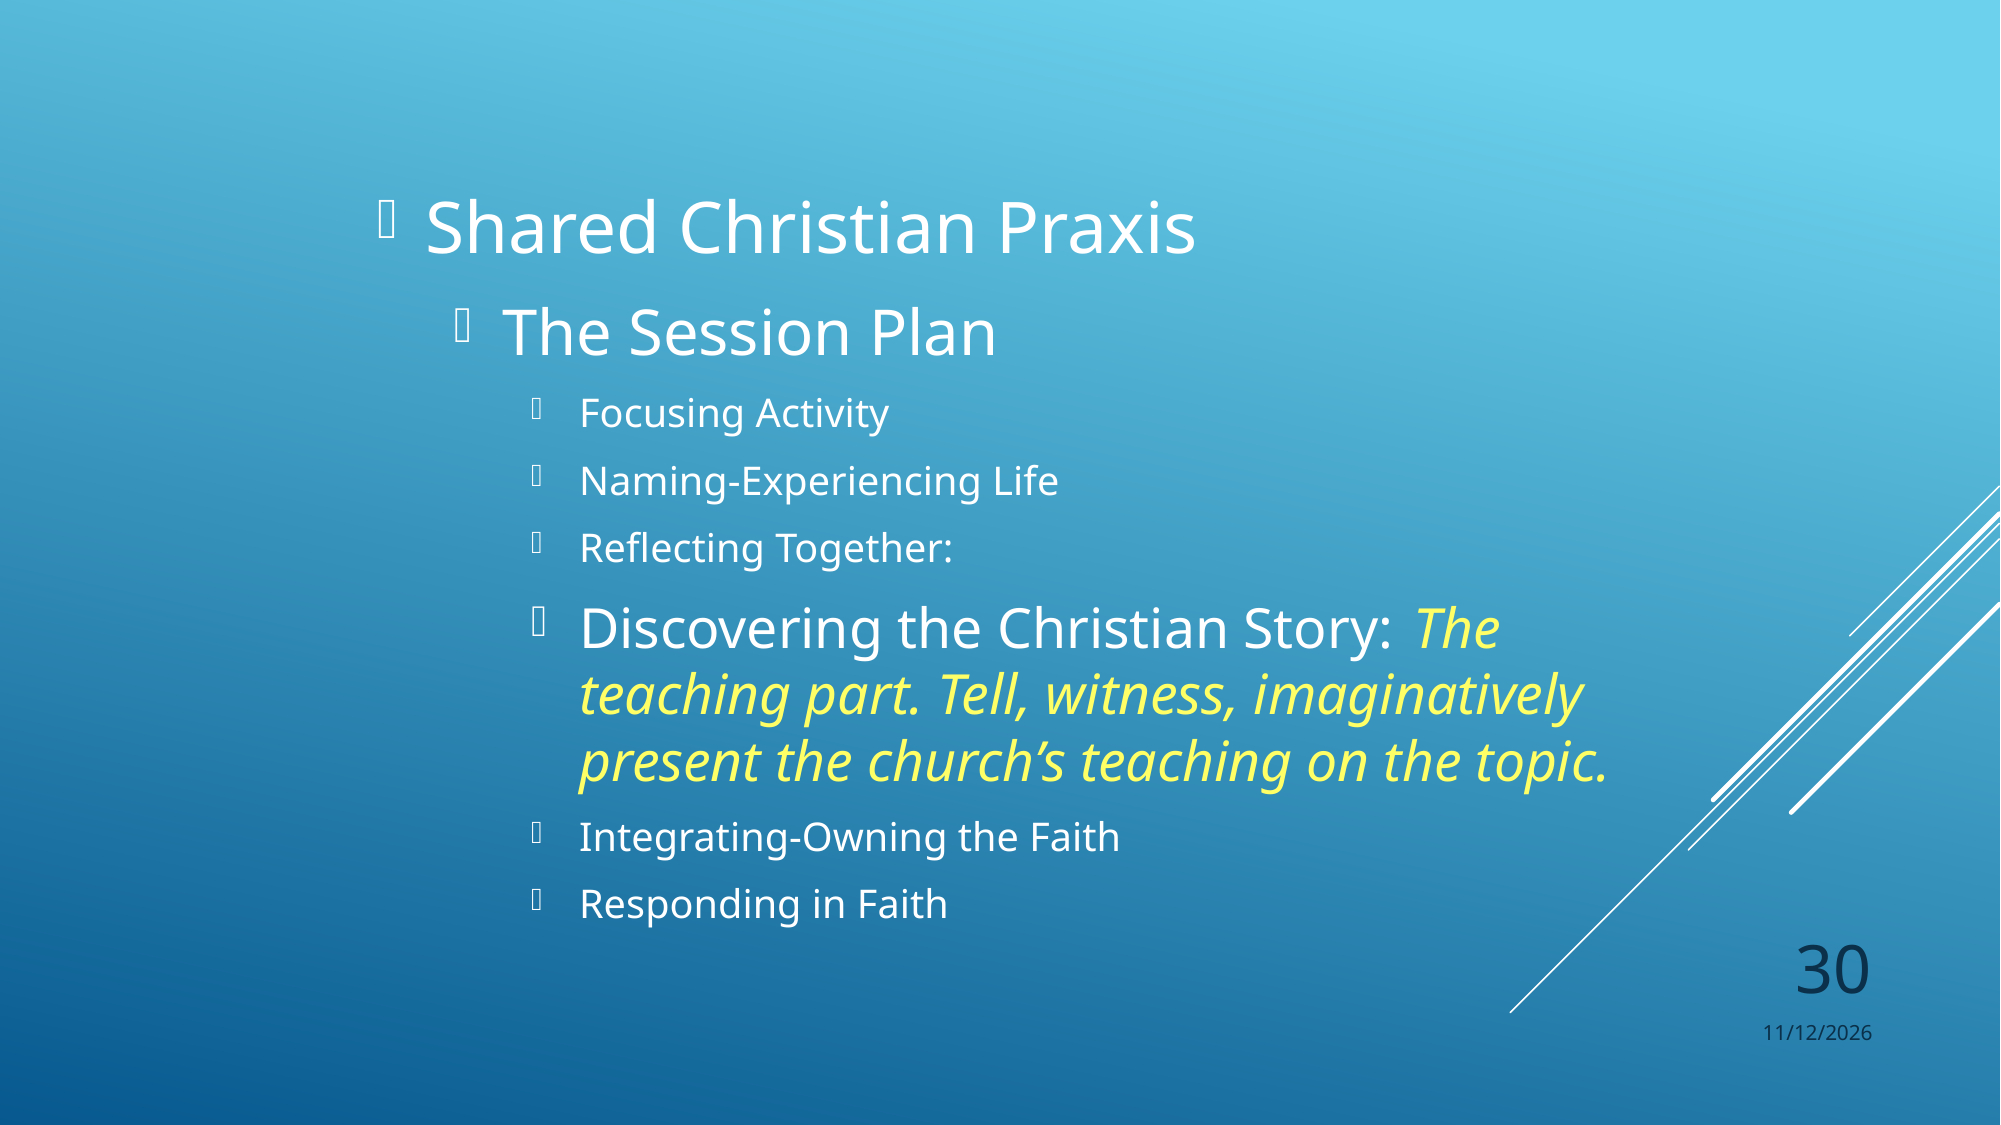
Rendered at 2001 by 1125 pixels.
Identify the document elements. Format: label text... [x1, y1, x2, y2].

list Shared Christian Praxis The Session Plan Focusing Activity Naming-Experiencing Life Reflecting Together: Discovering the Christian Story: The teaching part. Tell, witness, imaginatively present the church’s teaching on the topic. Integrating-Owning the Faith Responding in Faith [362, 174, 1637, 1000]
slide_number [1624, 1012, 1888, 1073]
slide_number 30 [1700, 915, 1888, 1025]
